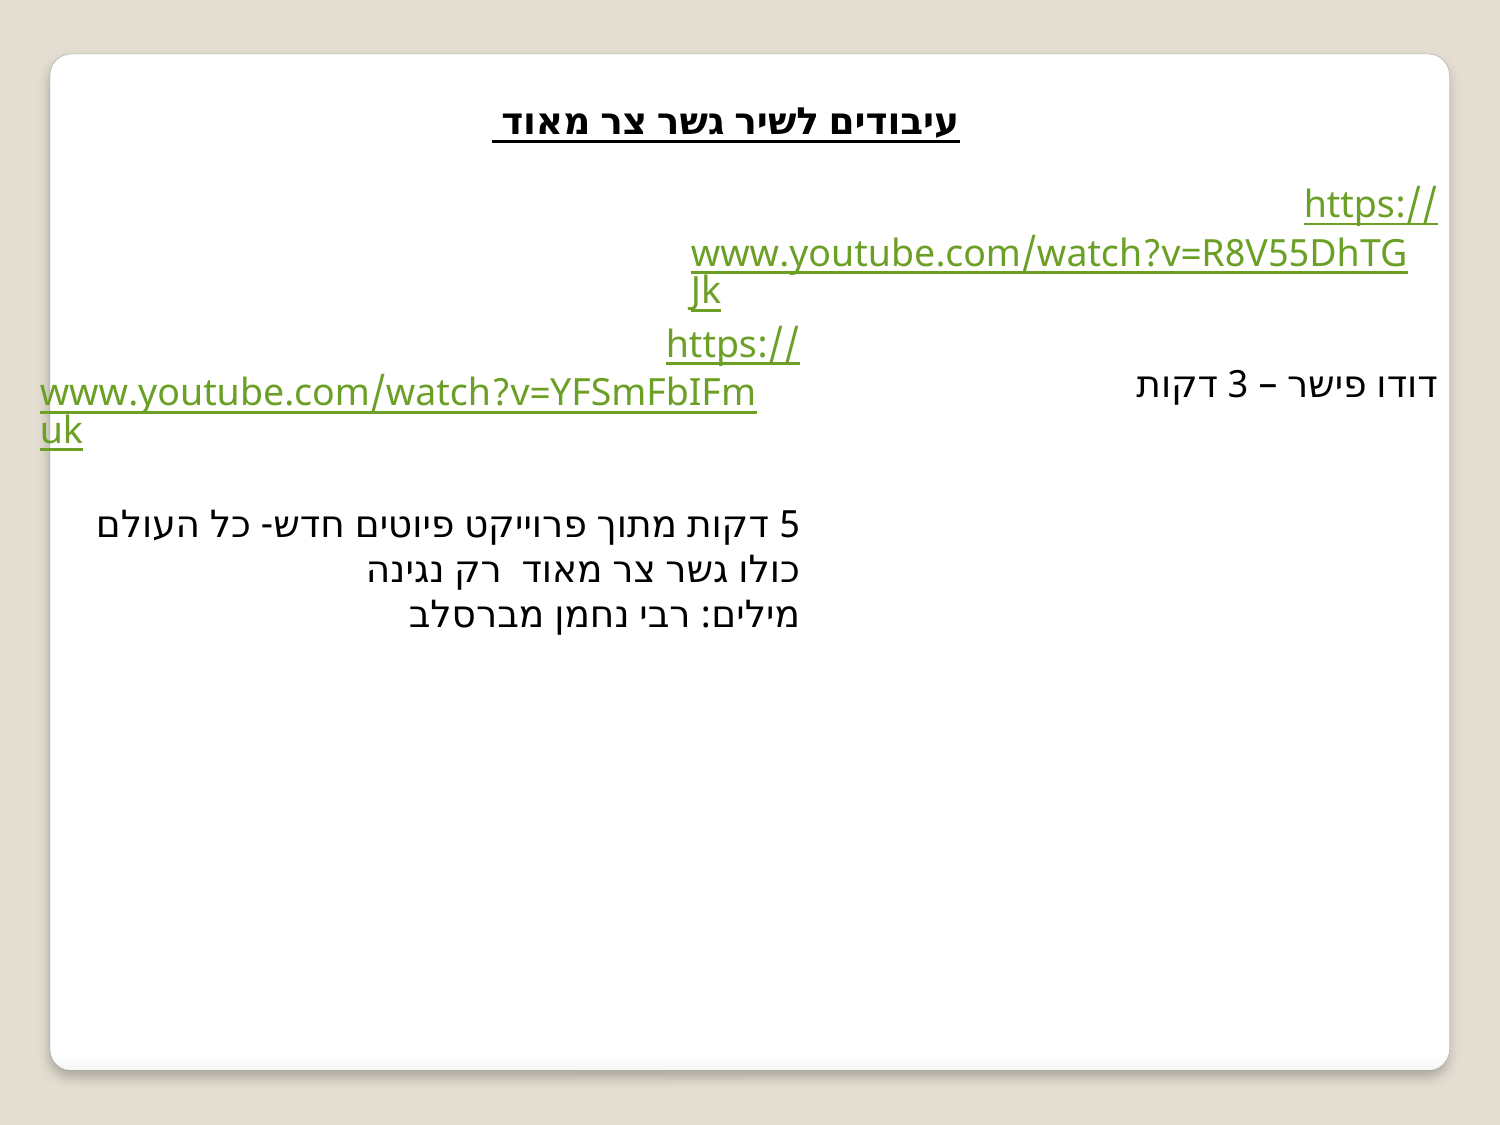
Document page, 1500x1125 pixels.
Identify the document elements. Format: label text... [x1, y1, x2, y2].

text_box https://www.youtube.com/watch?v=R8V55DhTGJk דודו פישר – 3 דקות [702, 172, 1453, 375]
text_box https://www.youtube.com/watch?v=YFSmFbIFmuk 5 דקות מתוך פרוייקט פיוטים חדש- כל העולם כולו גשר צר מאוד רק נגינה מילים: רבי נחמן מברסלב [64, 312, 815, 605]
text_box עיבודים לשיר גשר צר מאוד [476, 89, 975, 150]
